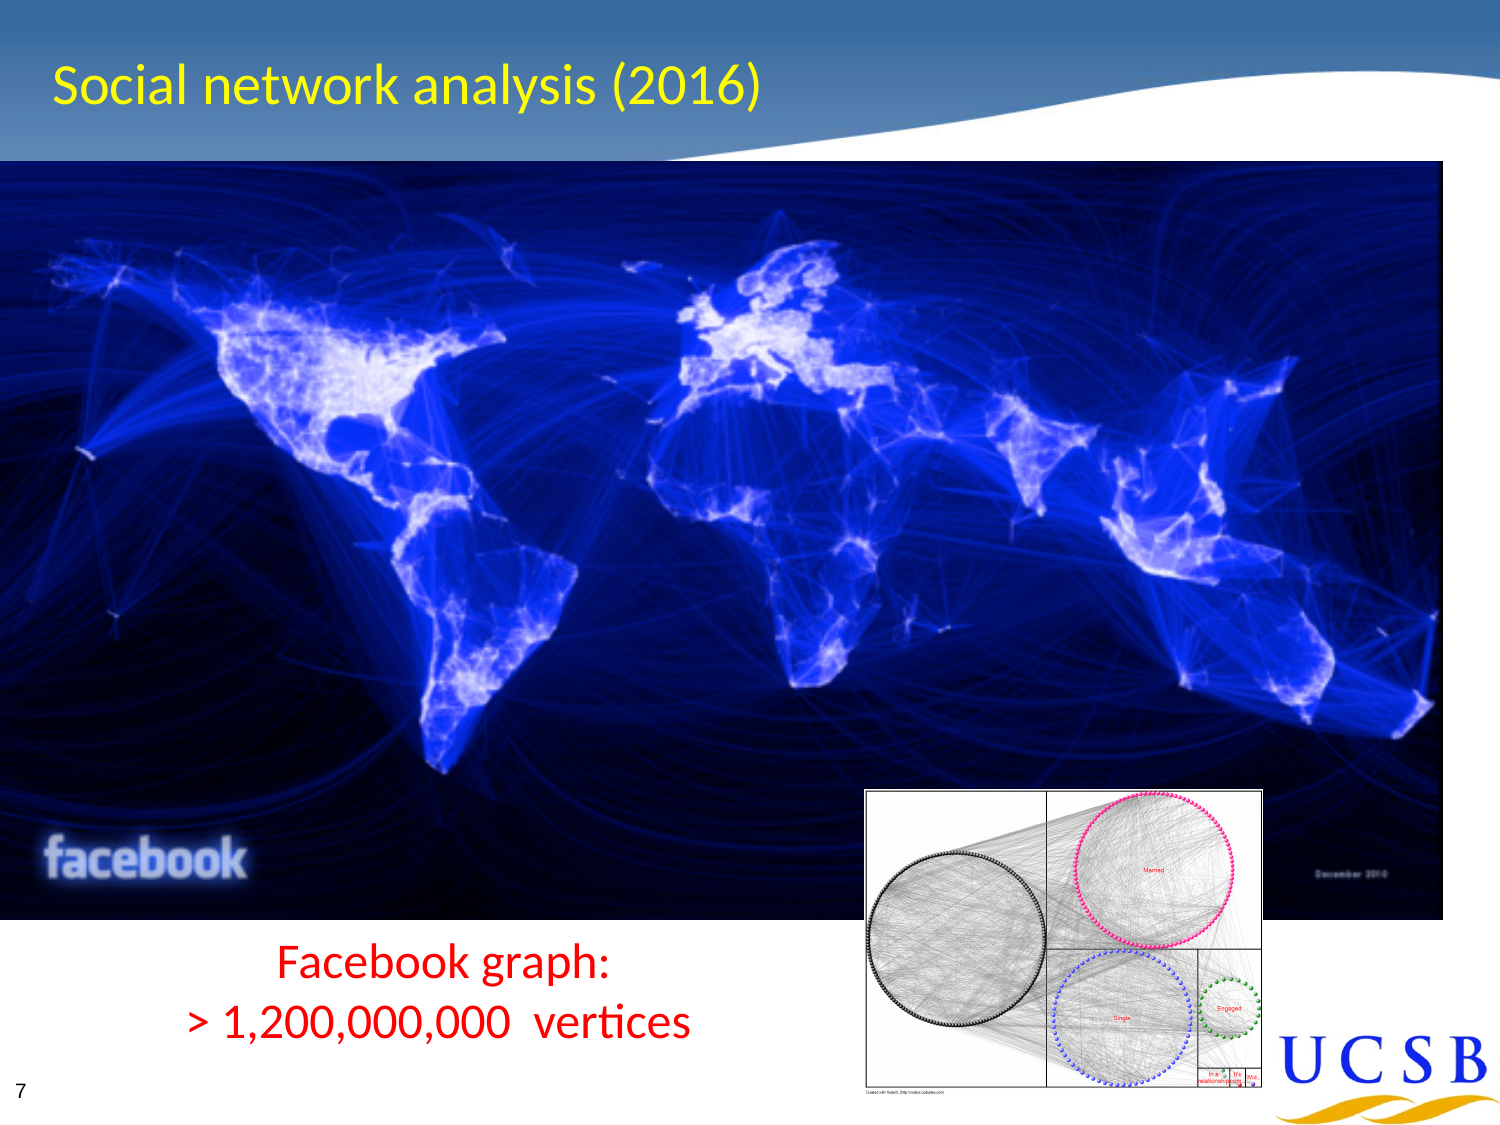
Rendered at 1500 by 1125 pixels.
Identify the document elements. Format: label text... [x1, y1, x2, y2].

title Social network analysis (2016) [37, 0, 1426, 159]
picture [1275, 1034, 1500, 1125]
text_box Facebook graph: > 1,200,000,000 vertices [149, 928, 751, 1057]
picture [0, 0, 1500, 1096]
